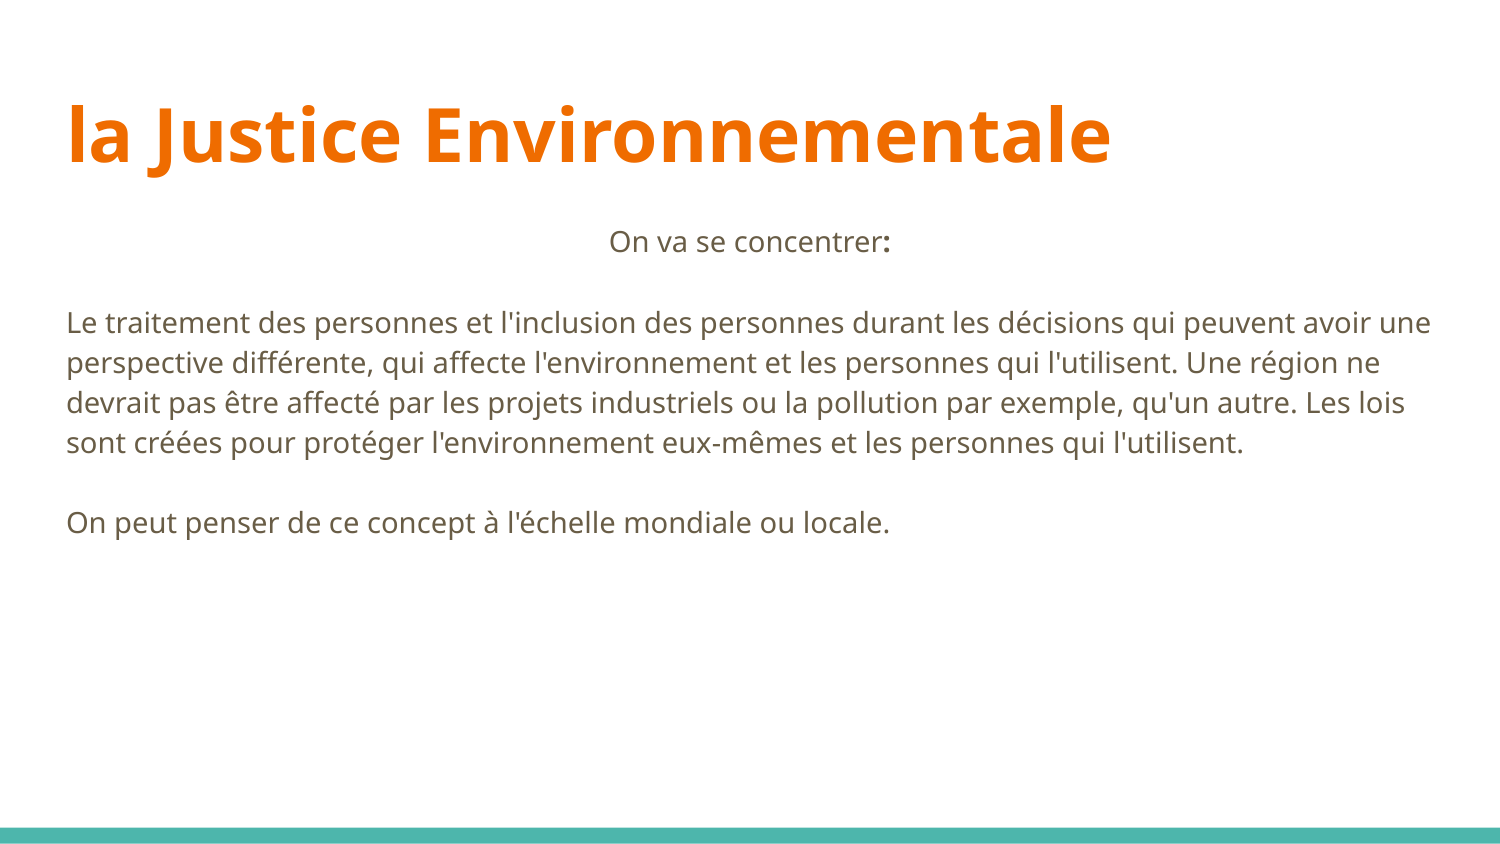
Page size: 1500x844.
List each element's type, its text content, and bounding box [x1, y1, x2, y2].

title la Justice Environnementale [51, 72, 1449, 189]
list On va se concentrer: Le traitement des personnes et l'inclusion des personnes durant les décisions qui peuvent avoir une perspective différente, qui affecte l'environnement et les personnes qui l'utilisent. Une région ne devrait pas être affecté par les projets industriels ou la pollution par exemple, qu'un autre. Les lois sont créées pour protéger l'environnement eux-mêmes et les personnes qui l'utilisent. On peut penser de ce concept à l'échelle mondiale ou locale. [51, 203, 1449, 746]
